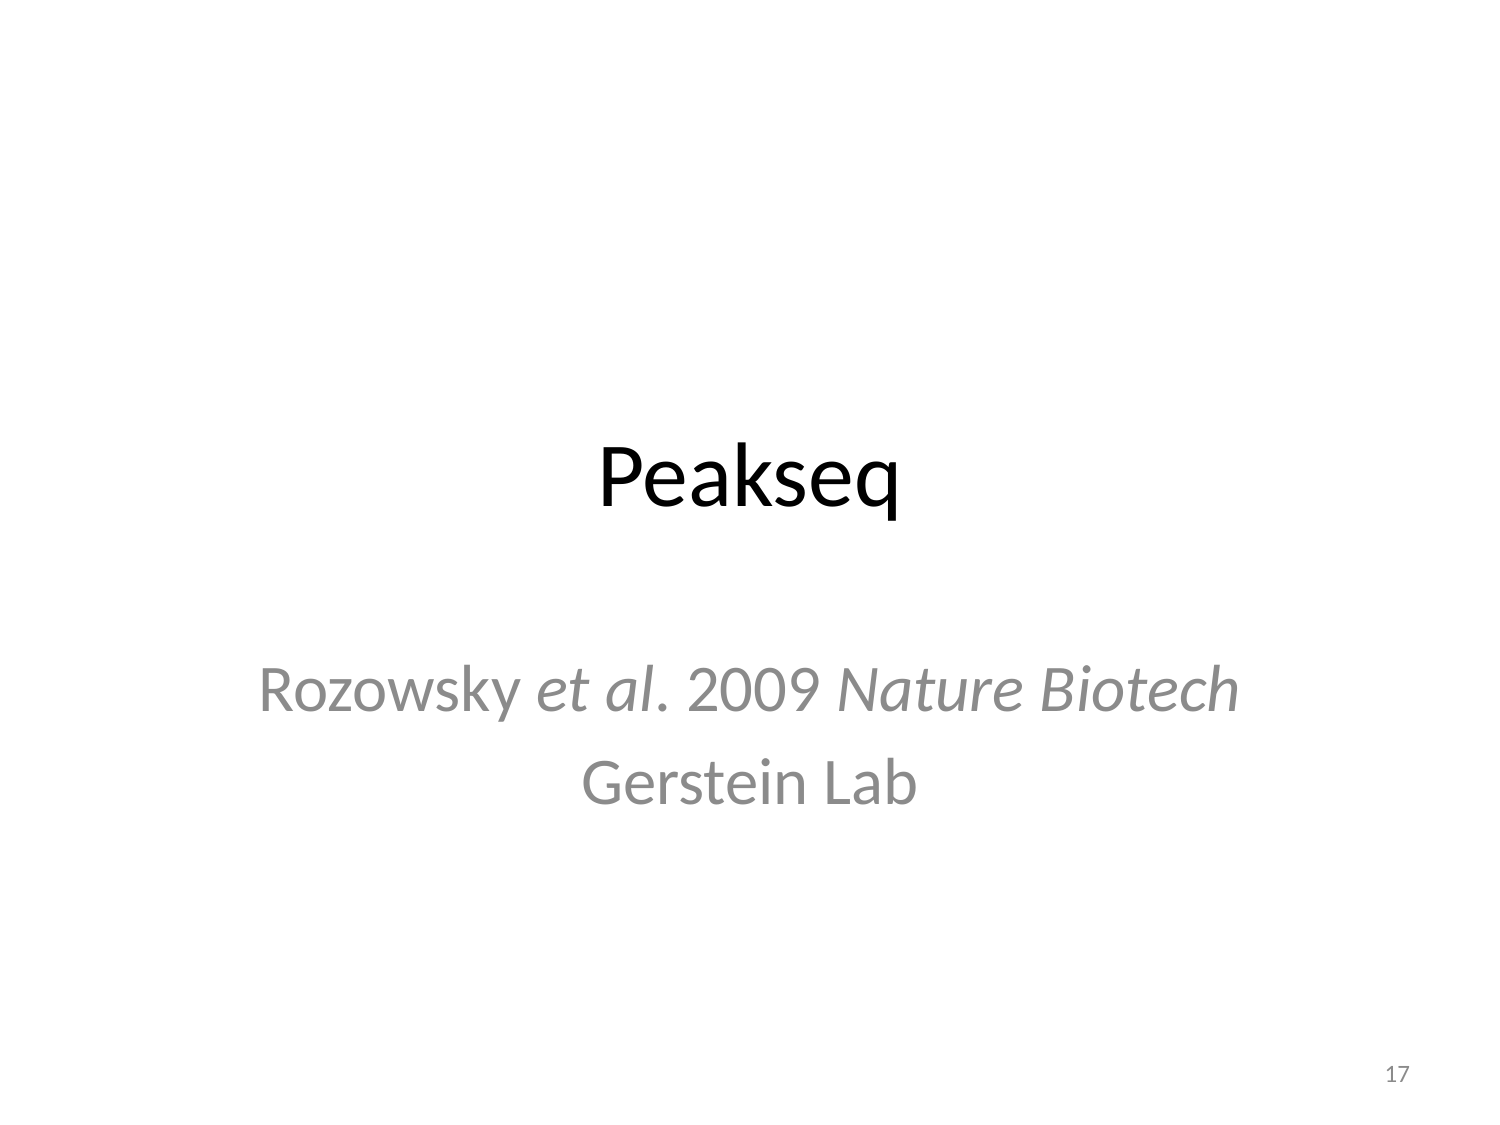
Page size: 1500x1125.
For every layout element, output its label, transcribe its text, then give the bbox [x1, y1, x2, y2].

slide_number 17 [1074, 1042, 1425, 1103]
subtitle Rozowsky et al. 2009 Nature Biotech Gerstein Lab [225, 637, 1275, 925]
title Peakseq [112, 349, 1388, 591]
